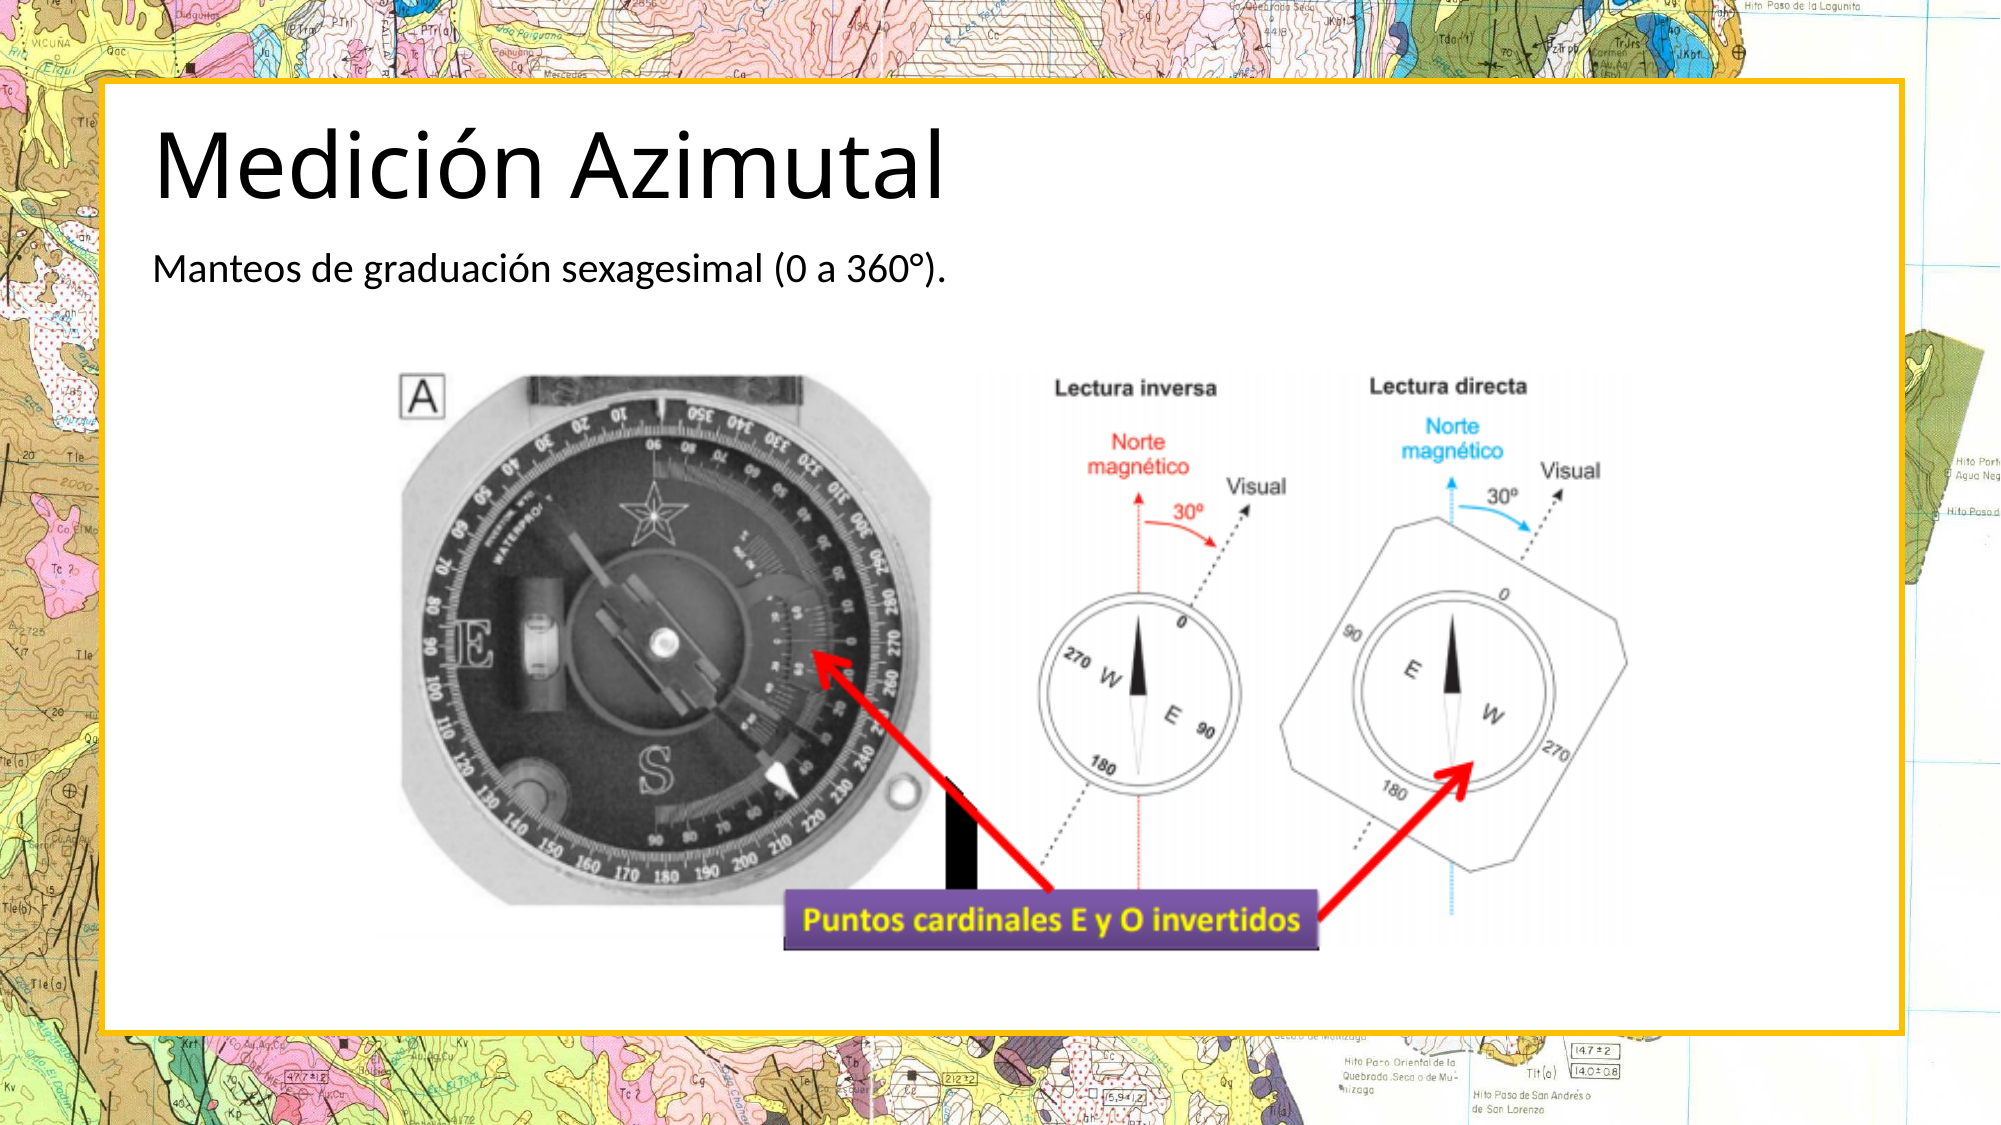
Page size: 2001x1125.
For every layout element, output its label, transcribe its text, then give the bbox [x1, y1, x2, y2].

text_box Manteos de graduación sexagesimal (0 a 360°). [137, 242, 1936, 298]
title Medición Azimutal [137, 59, 1863, 242]
picture [0, 0, 2001, 1125]
text_box [101, 80, 1903, 1034]
